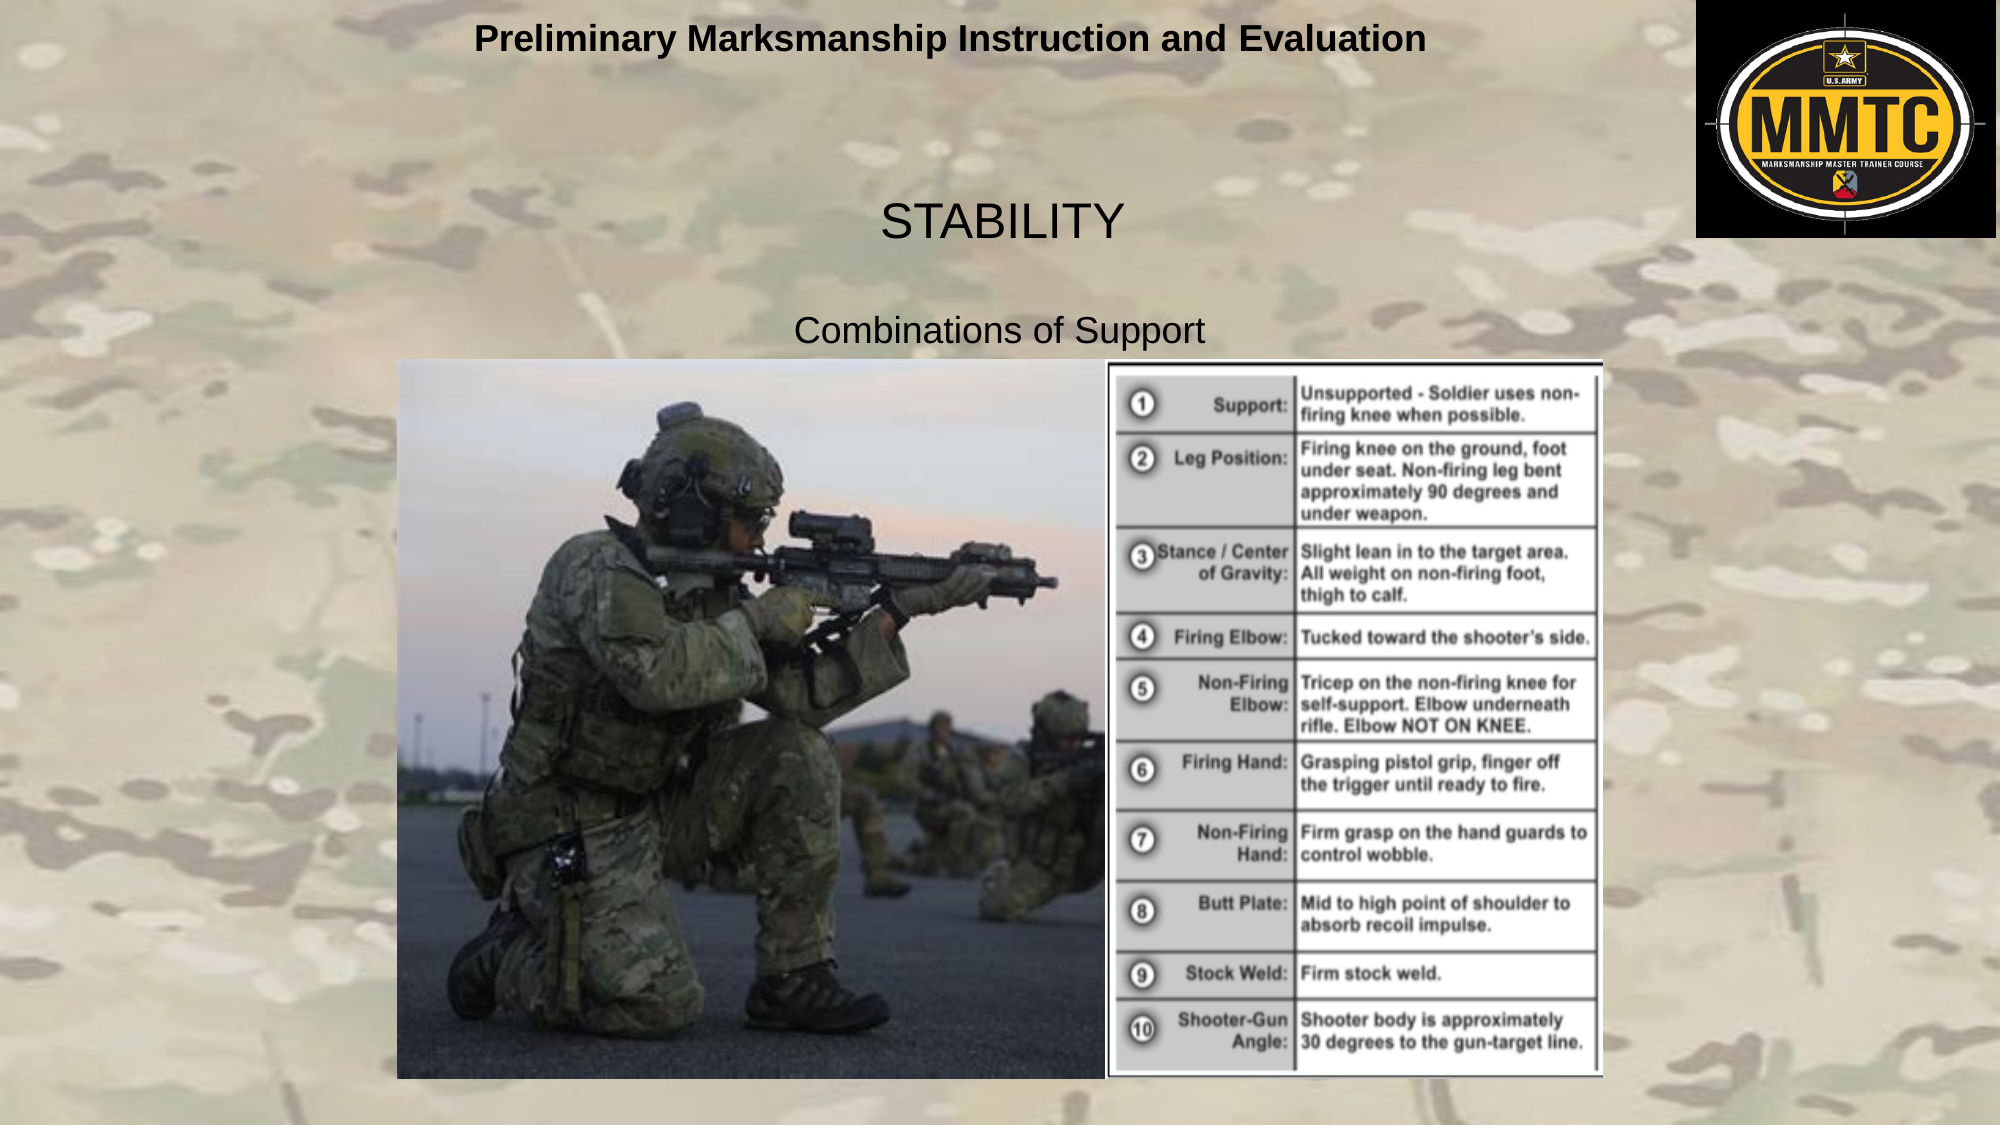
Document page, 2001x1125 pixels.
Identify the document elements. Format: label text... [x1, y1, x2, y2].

text_box STABILITY [249, 187, 1750, 249]
text_box Combinations of Support [249, 298, 1750, 359]
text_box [396, 359, 1604, 1079]
picture [0, 0, 2000, 1125]
